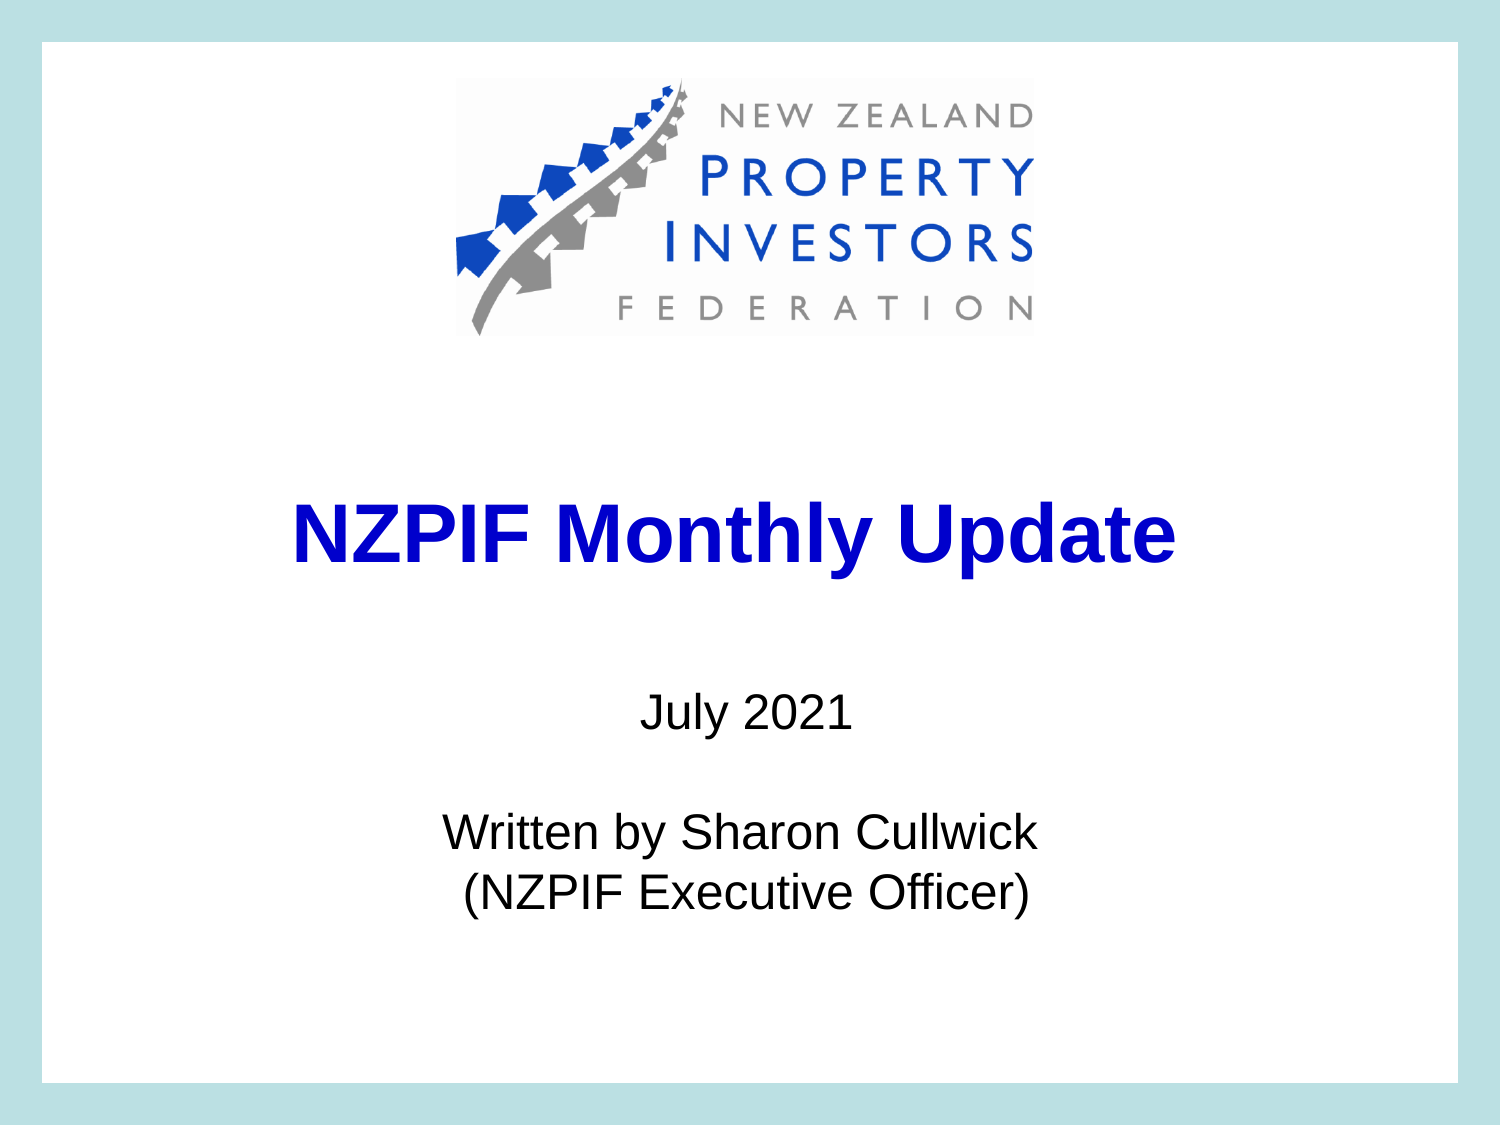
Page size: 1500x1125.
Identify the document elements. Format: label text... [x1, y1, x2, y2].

picture [455, 77, 1035, 336]
title Napier NZPIF Monthly Update July 2021 Written by Sharon Cullwick (NZPIF Executive Officer) [103, 419, 1391, 799]
text_box [0, 0, 1500, 1125]
